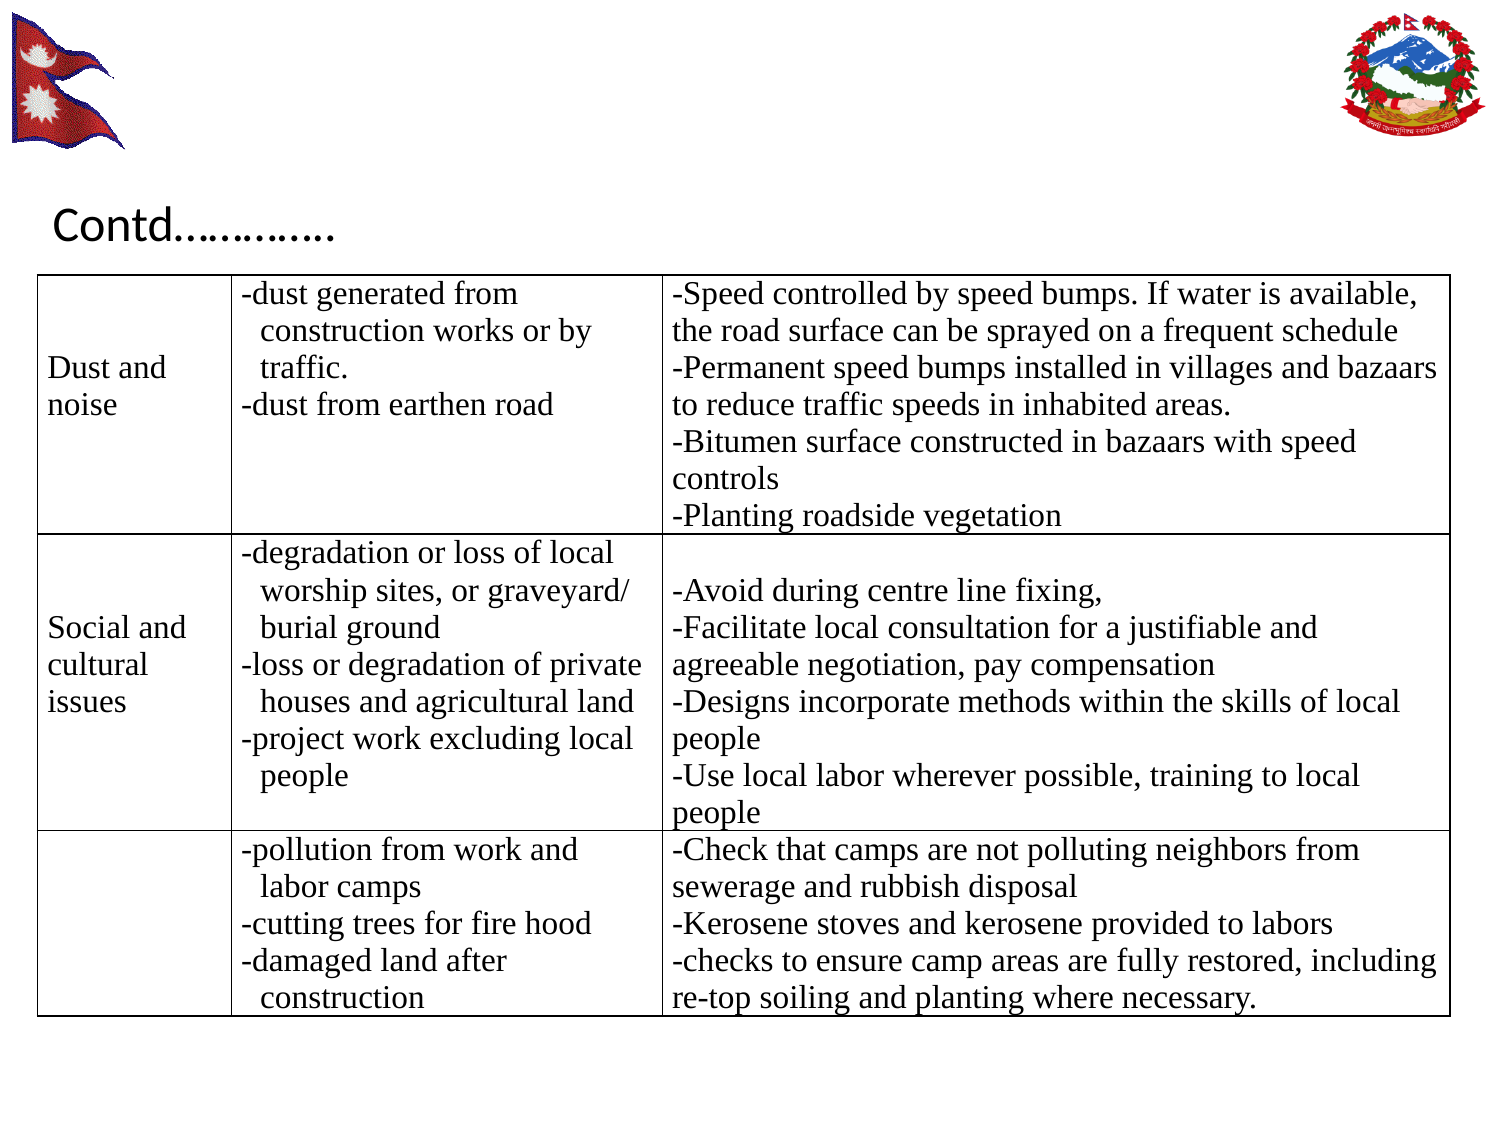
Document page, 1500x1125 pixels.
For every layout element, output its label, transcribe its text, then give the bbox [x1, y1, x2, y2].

table_header -dust generated from construction works or by traffic. -dust from earthen road [232, 276, 662, 533]
table_cell -degradation or loss of local worship sites, or graveyard/ burial ground -loss or degradation of private houses and agricultural land -project work excluding local people [232, 535, 662, 830]
table_header Dust and noise [38, 276, 231, 533]
table_cell -Avoid during centre line fixing, -Facilitate local consultation for a justifiable and agreeable negotiation, pay compensation -Designs incorporate methods within the skills of local people -Use local labor wherever possible, training to local people [663, 535, 1449, 830]
table_cell -pollution from work and labor camps -cutting trees for fire hood -damaged land after construction [232, 831, 662, 1015]
picture [12, 12, 126, 151]
text_box Contd………….. [37, 187, 975, 271]
picture [1337, 11, 1488, 138]
table_cell Social and cultural issues [38, 535, 231, 830]
table_cell -Check that camps are not polluting neighbors from sewerage and rubbish disposal -Kerosene stoves and kerosene provided to labors -checks to ensure camp areas are fully restored, including re-top soiling and planting where necessary. [663, 831, 1449, 1015]
table_header -Speed controlled by speed bumps. If water is available, the road surface can be sprayed on a frequent schedule -Permanent speed bumps installed in villages and bazaars to reduce traffic speeds in inhabited areas. -Bitumen surface constructed in bazaars with speed controls -Planting roadside vegetation [663, 276, 1449, 533]
table_cell [38, 831, 231, 1015]
